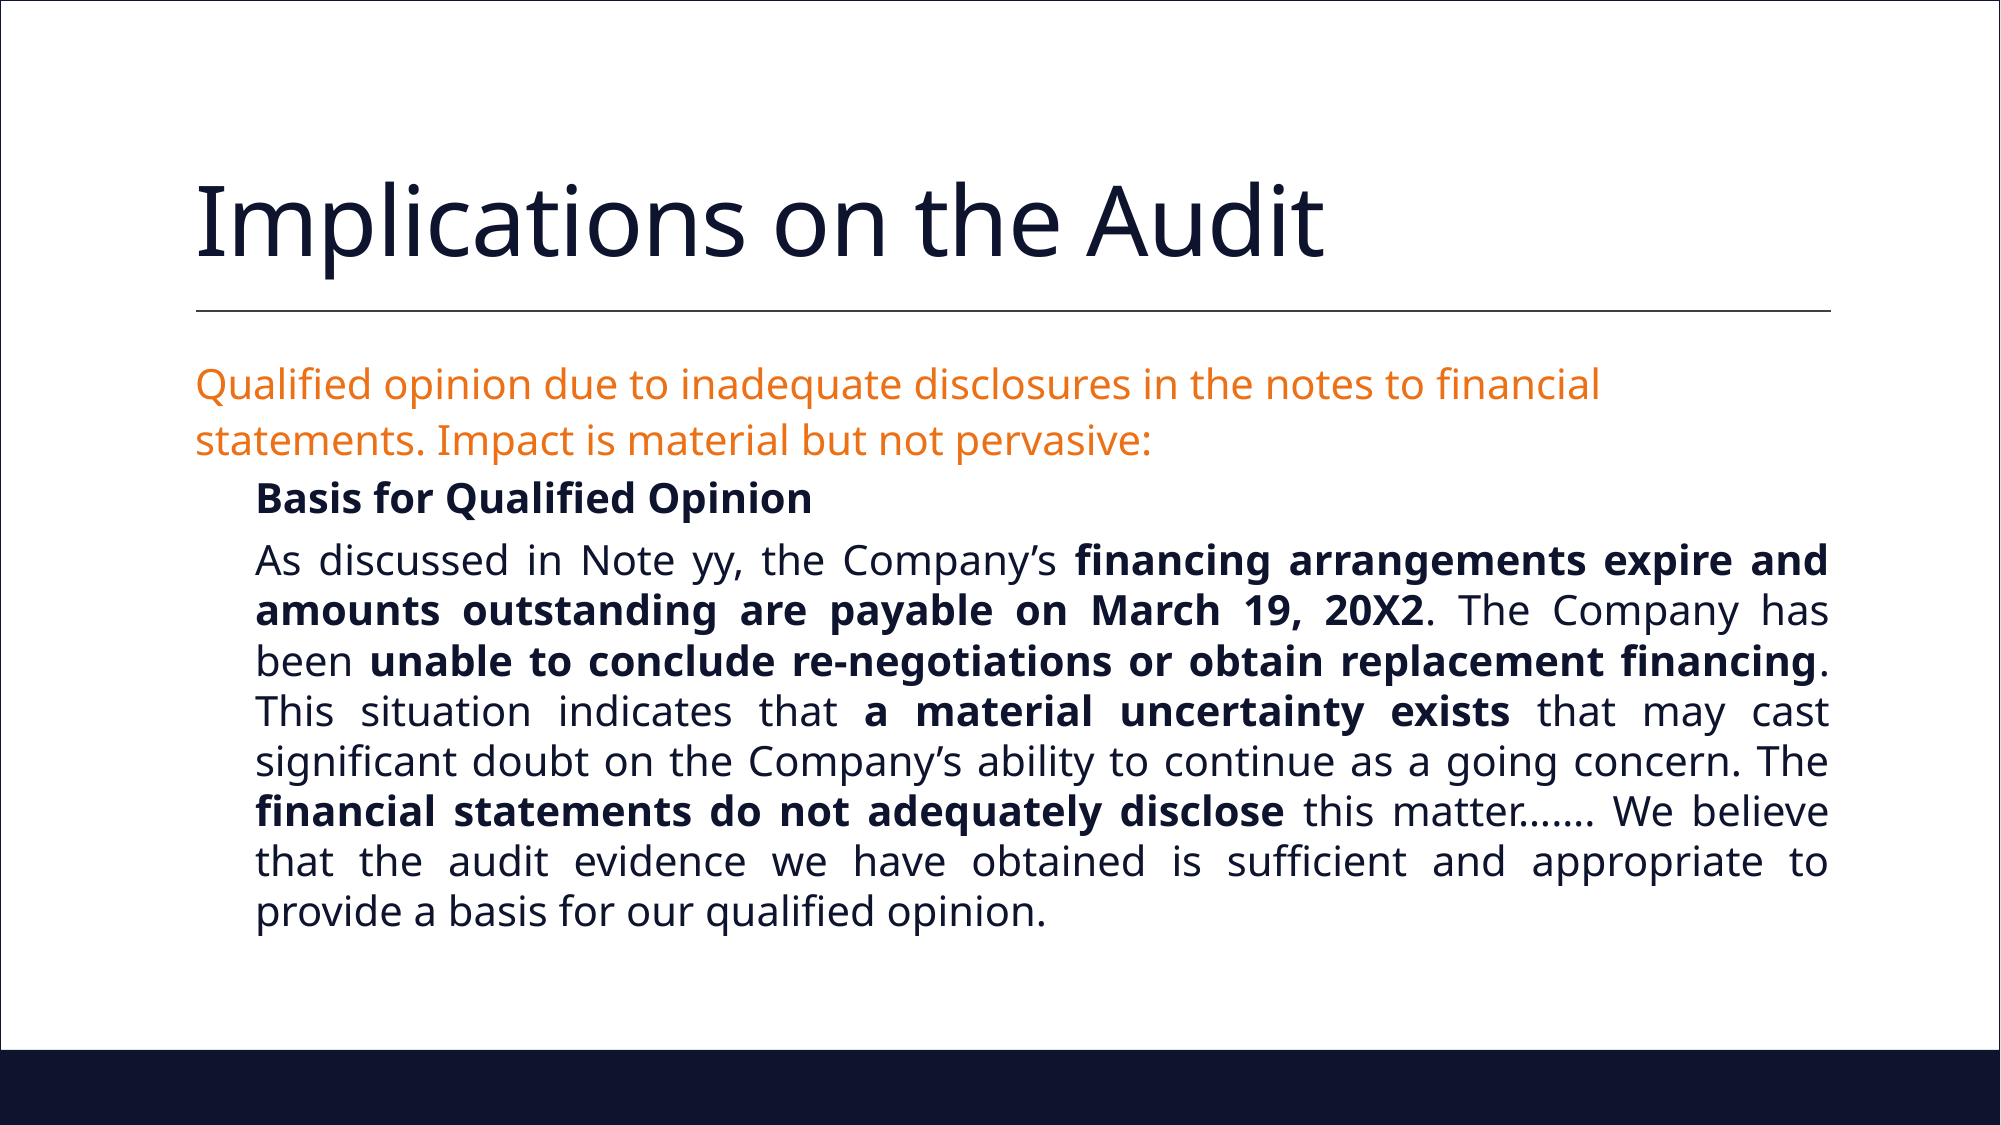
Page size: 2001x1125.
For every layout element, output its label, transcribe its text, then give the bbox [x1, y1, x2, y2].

title Implications on the Audit [180, 47, 1830, 285]
list Qualified opinion due to inadequate disclosures in the notes to financial statements. Impact is material but not pervasive: Basis for Qualified Opinion As discussed in Note yy, the Company’s financing arrangements expire and amounts outstanding are payable on March 19, 20X2. The Company has been unable to conclude re-negotiations or obtain replacement financing. This situation indicates that a material uncertainty exists that may cast significant doubt on the Company’s ability to continue as a going concern. The financial statements do not adequately disclose this matter……. We believe that the audit evidence we have obtained is sufficient and appropriate to provide a basis for our qualified opinion. [180, 345, 1830, 963]
